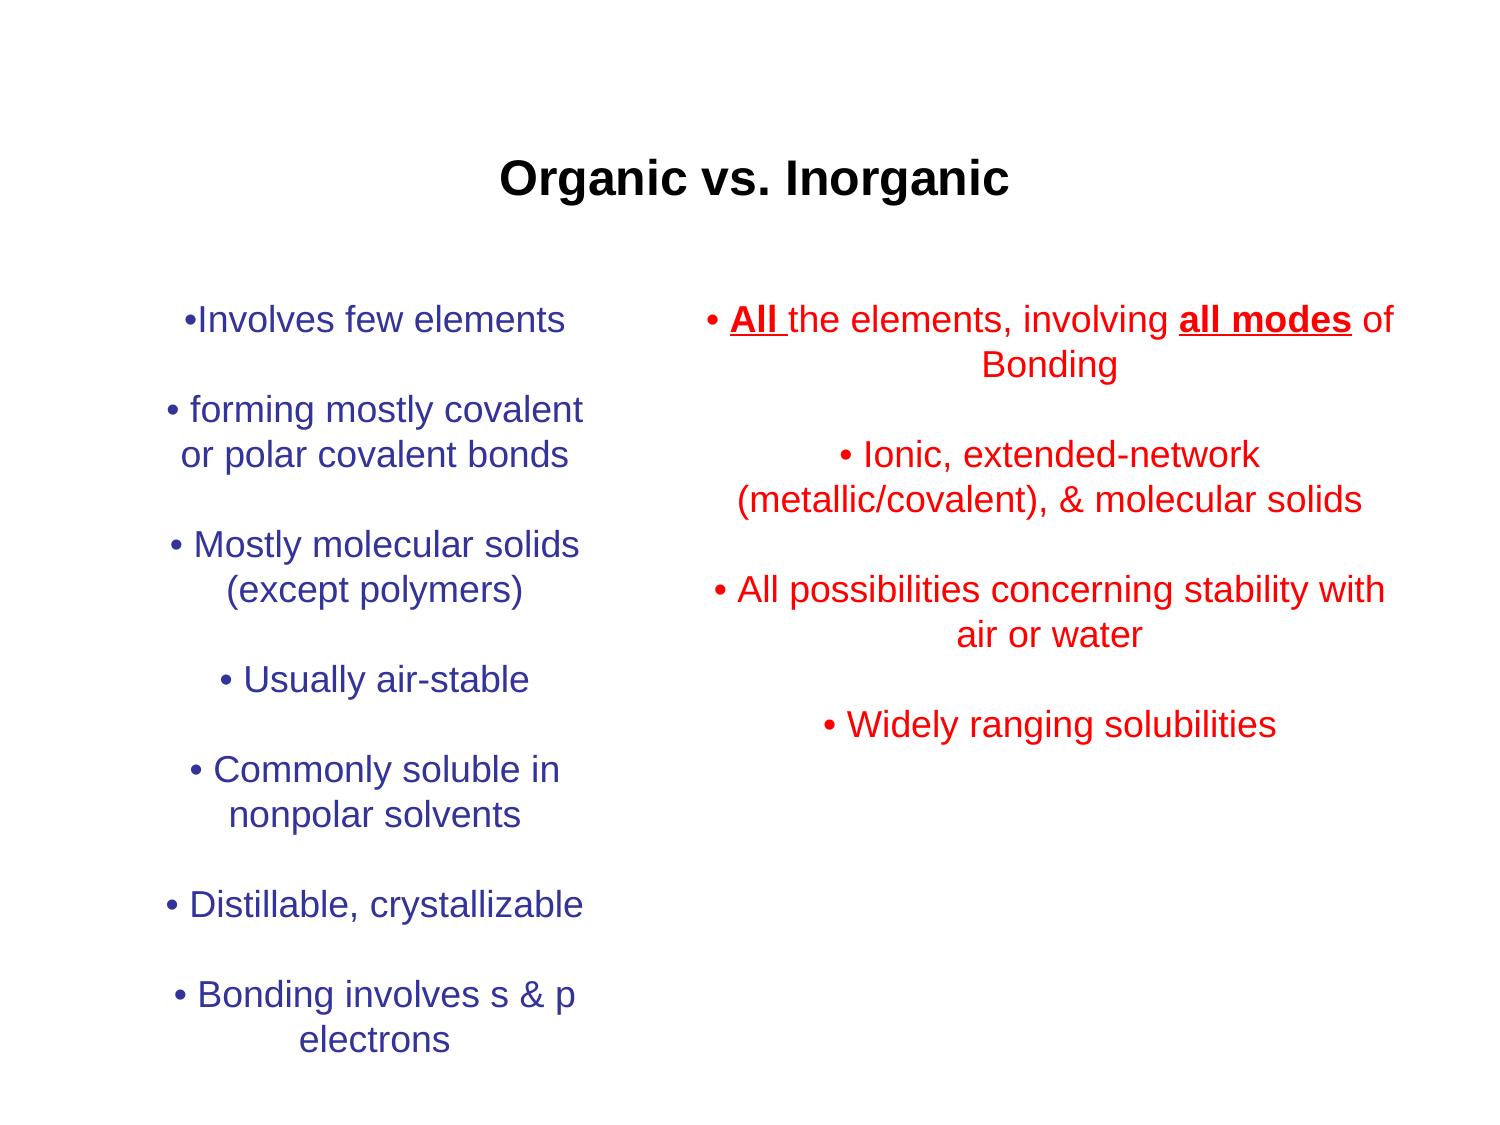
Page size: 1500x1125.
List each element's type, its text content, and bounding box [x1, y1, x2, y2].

text_box • All the elements, involving all modes of Bonding • Ionic, extended-network (metallic/covalent), & molecular solids • All possibilities concerning stability with air or water • Widely ranging solubilities [674, 287, 1425, 753]
text_box Organic vs. Inorganic [484, 137, 1026, 213]
text_box •Involves few elements • forming mostly covalent or polar covalent bonds • Mostly molecular solids (except polymers) • Usually air-stable • Commonly soluble in nonpolar solvents • Distillable, crystallizable • Bonding involves s & p electrons [0, 287, 750, 1068]
